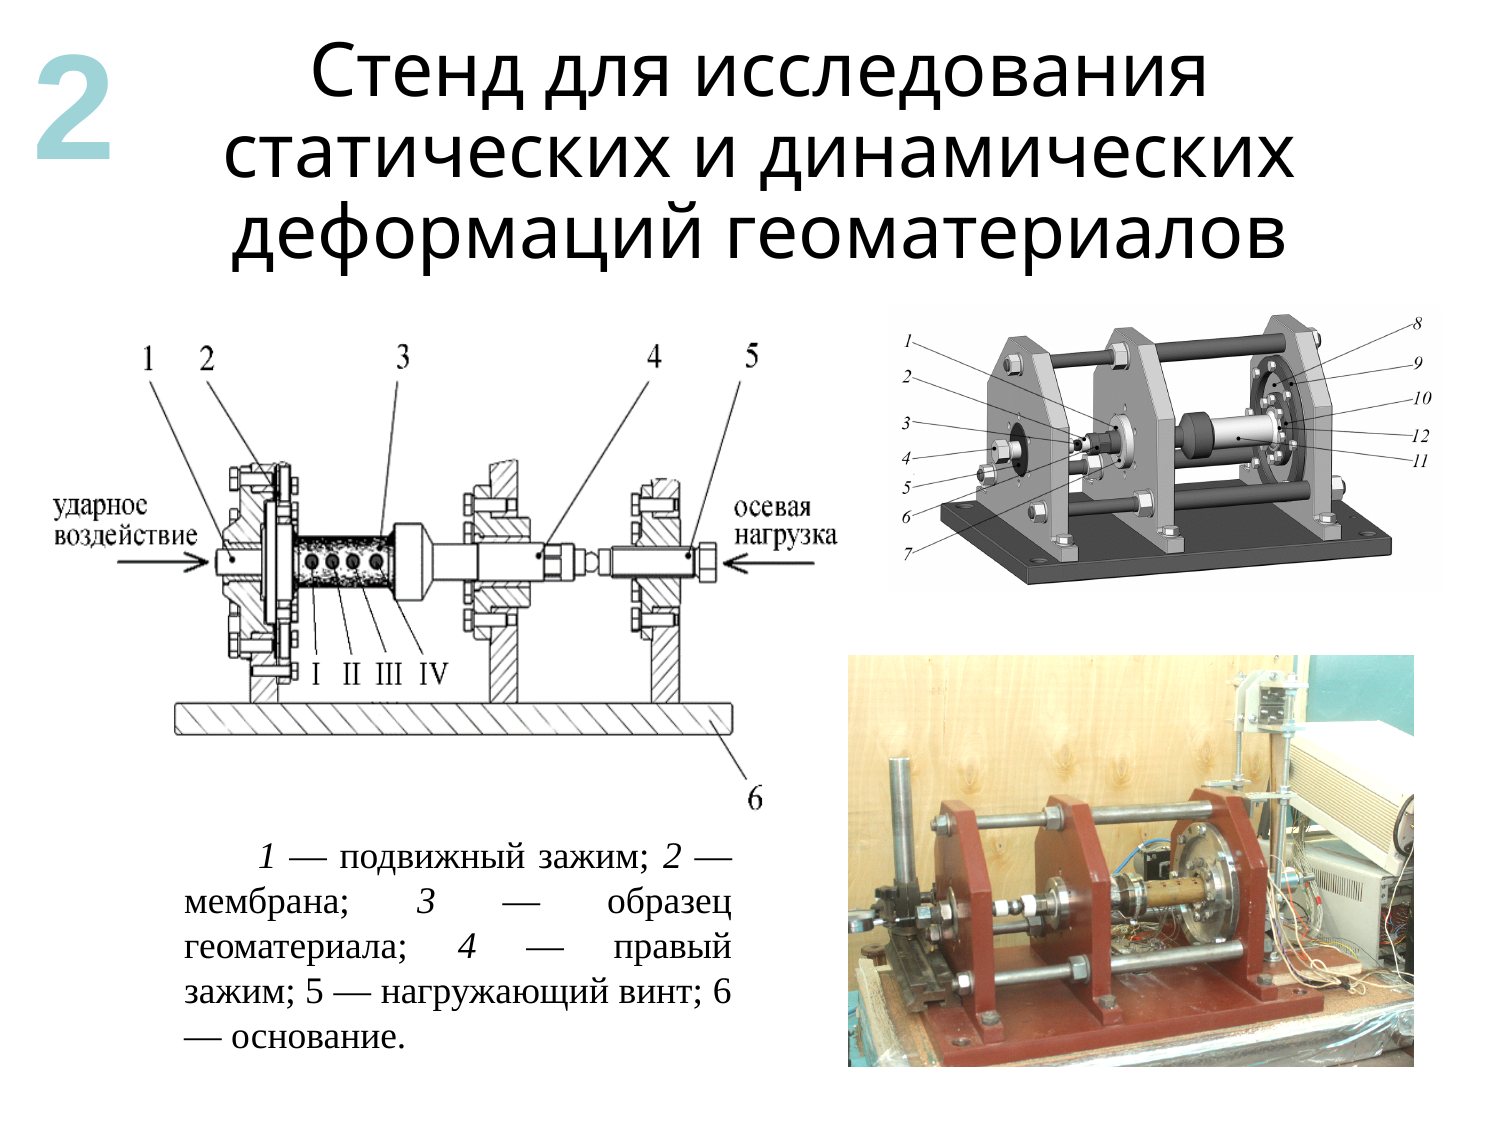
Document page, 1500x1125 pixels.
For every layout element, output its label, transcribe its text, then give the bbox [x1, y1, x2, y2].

picture [45, 330, 1414, 1067]
picture [886, 305, 1444, 591]
text_box 2 [18, 2, 132, 198]
title Стенд для исследования статических и динамических деформаций геоматериалов [90, 47, 1431, 260]
text_box 1 — подвижный зажим; 2 — мембрана; 3 — образец геоматериала; 4 — правый зажим; 5 — нагружающий винт; 6 — основание. [169, 824, 792, 1064]
